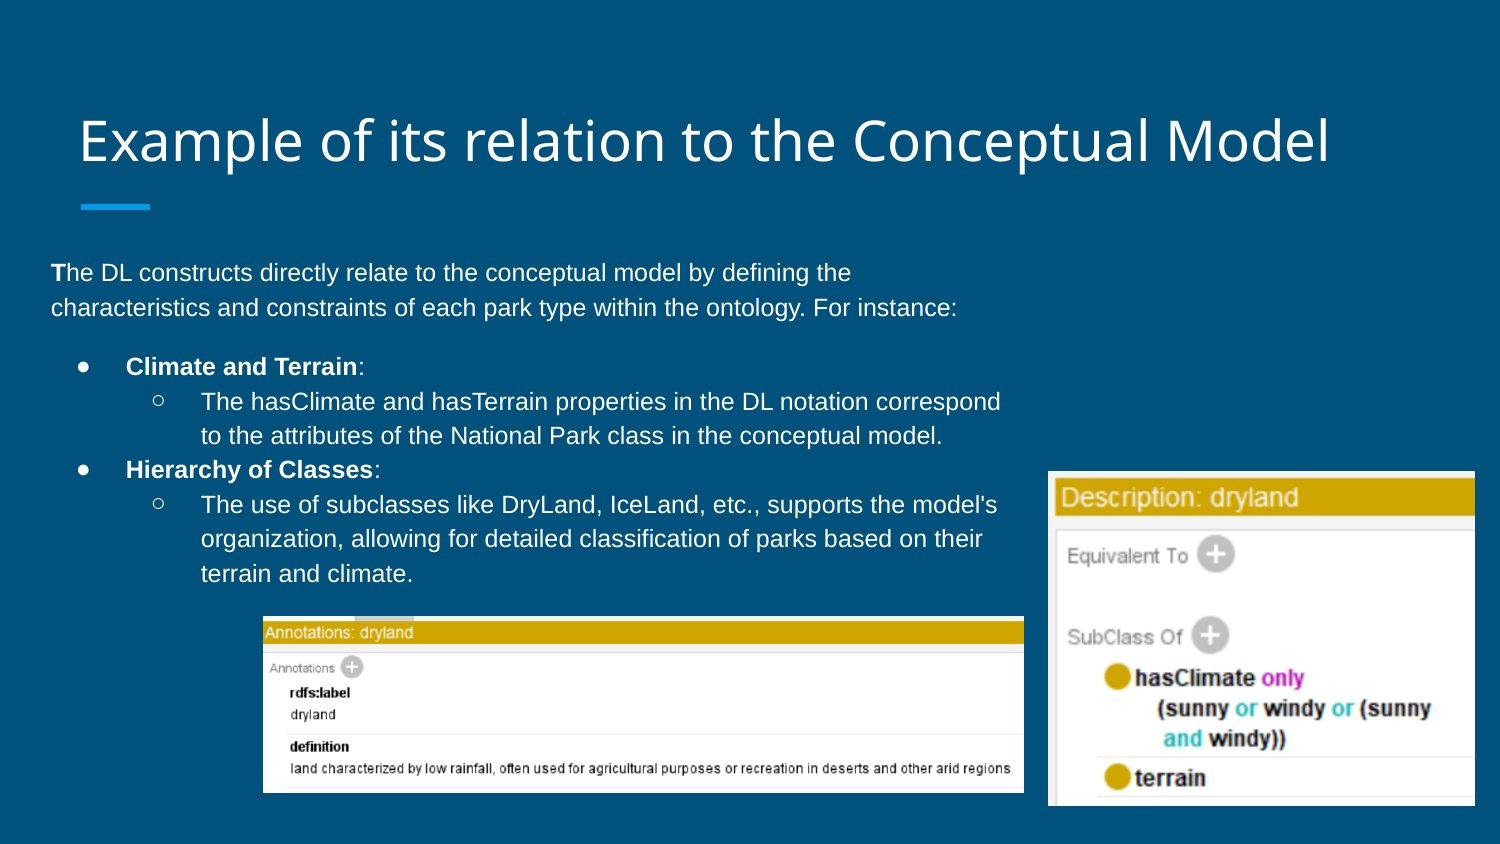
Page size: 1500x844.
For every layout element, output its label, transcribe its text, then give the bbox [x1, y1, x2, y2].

picture [1049, 472, 1474, 805]
text_box The DL constructs directly relate to the conceptual model by defining the characteristics and constraints of each park type within the ontology. For instance: Climate and Terrain: The hasClimate and hasTerrain properties in the DL notation correspond to the attributes of the National Park class in the conceptual model. Hierarchy of Classes: The use of subclasses like DryLand, IceLand, etc., supports the model's organization, allowing for detailed classification of parks based on their terrain and climate. [35, 237, 1024, 657]
title Example of its relation to the Conceptual Model [63, 75, 1437, 188]
picture [264, 617, 1023, 792]
